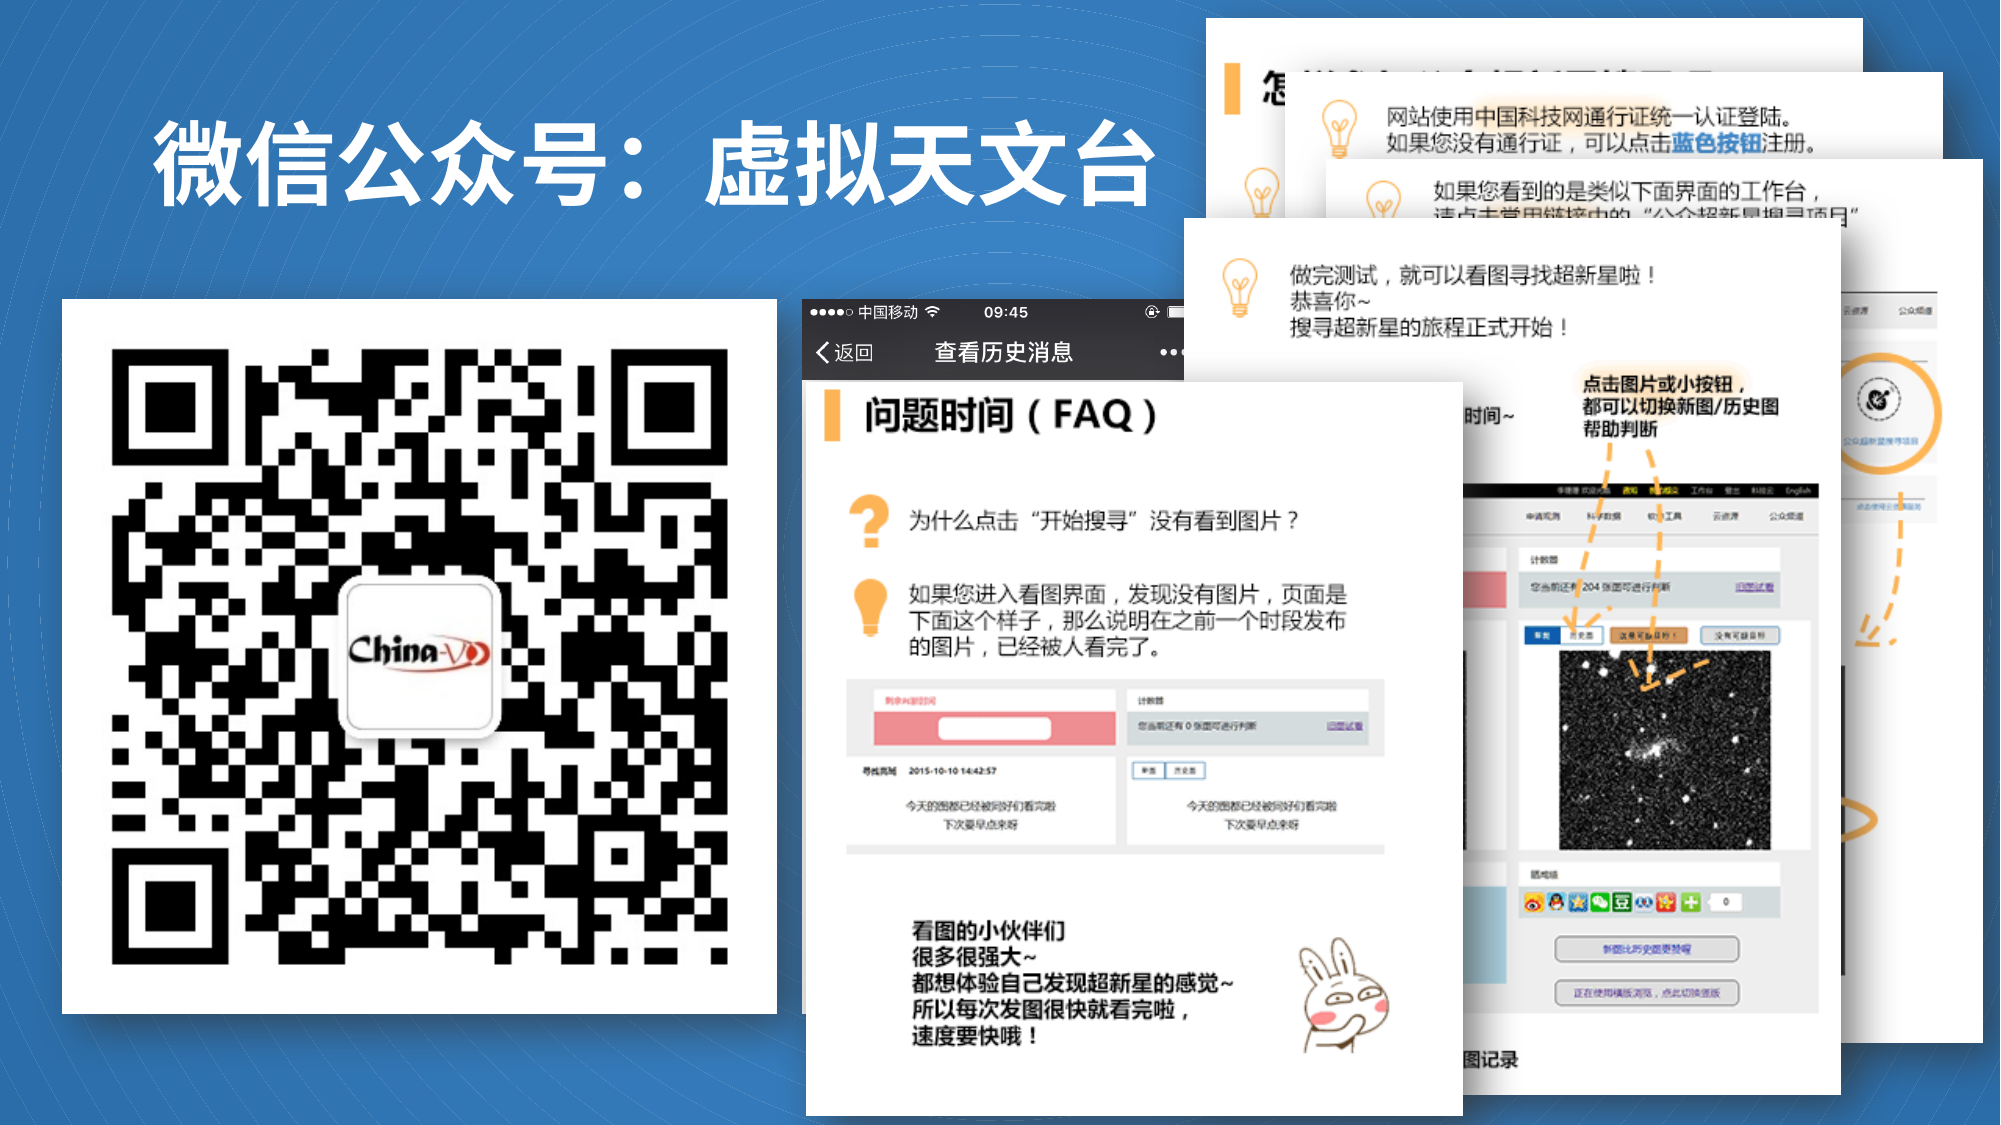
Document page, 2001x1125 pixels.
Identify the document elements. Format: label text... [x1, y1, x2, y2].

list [802, 299, 1184, 1014]
picture [62, 299, 777, 1014]
picture [806, 18, 1983, 1116]
title 微信公众号：虚拟天文台 [137, 59, 1189, 278]
